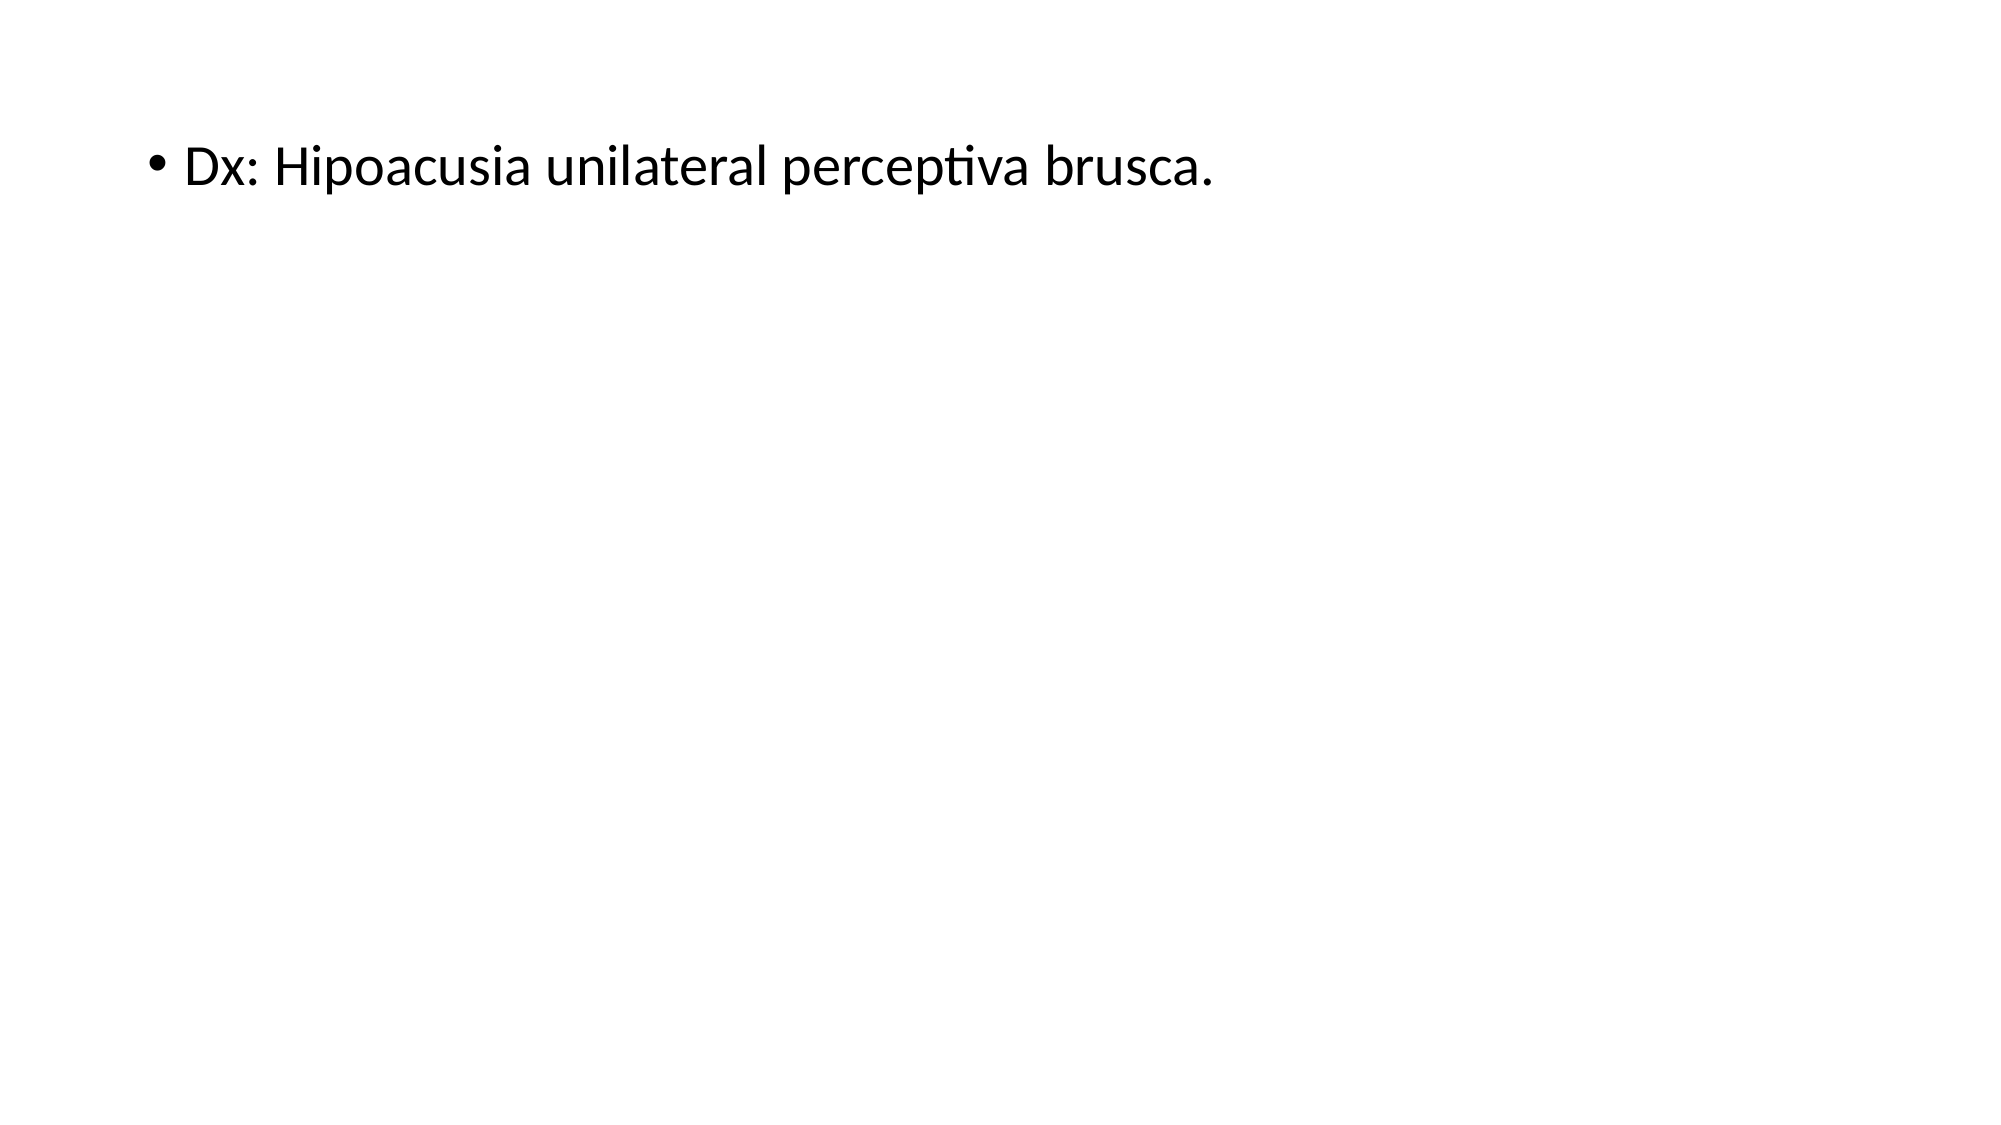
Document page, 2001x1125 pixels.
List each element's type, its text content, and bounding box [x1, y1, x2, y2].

list Dx: Hipoacusia unilateral perceptiva brusca. [132, 127, 1858, 841]
